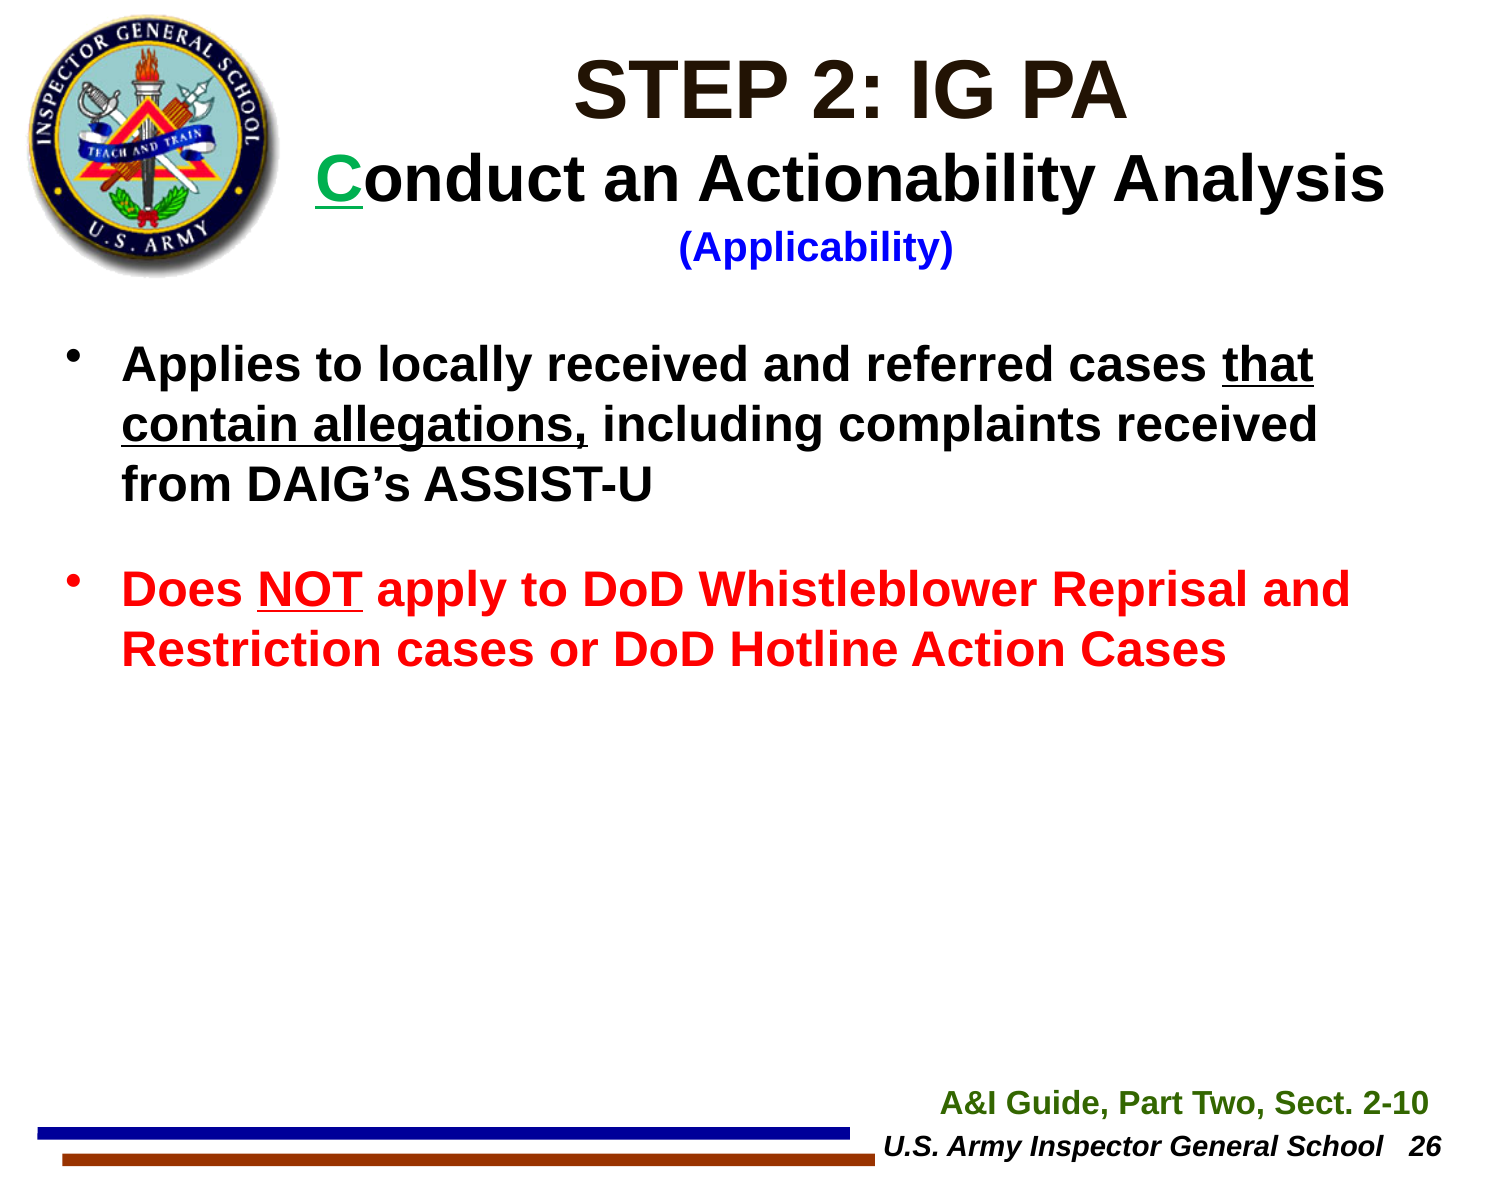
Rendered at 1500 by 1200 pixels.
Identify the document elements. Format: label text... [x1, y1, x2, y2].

text_box (Applicability) [663, 212, 970, 278]
footer U.S. Army Inspector General School 26 [824, 1119, 1500, 1200]
picture [24, 13, 284, 280]
text_box A&I Guide, Part Two, Sect. 2-10 [924, 1073, 1500, 1129]
title STEP 2: IG PA Conduct an Actionability Analysis [257, 24, 1446, 226]
list Applies to locally received and referred cases that contain allegations, including complaints received from DAIG’s ASSIST-U Does NOT apply to DoD Whistleblower Reprisal and Restriction cases or DoD Hotline Action Cases [49, 323, 1451, 1075]
